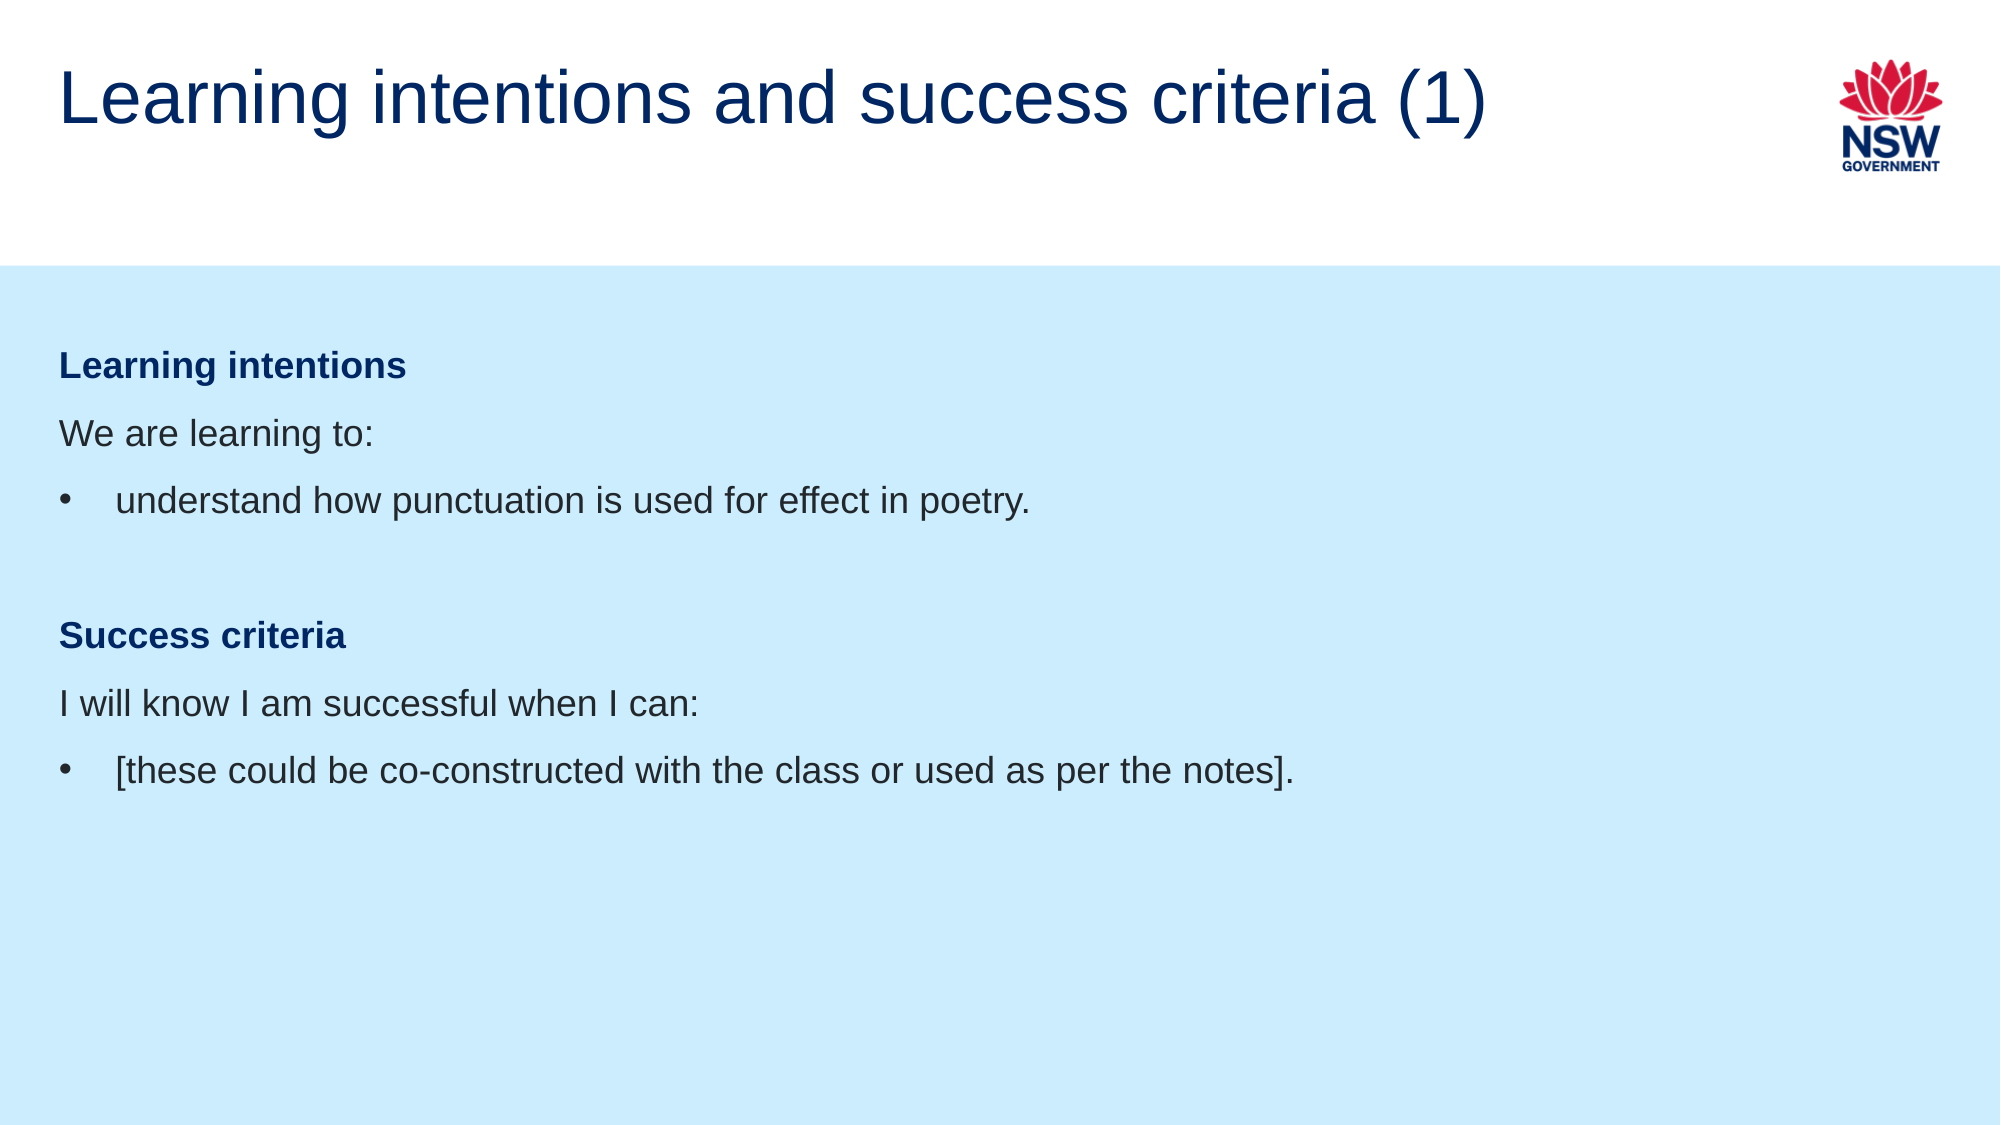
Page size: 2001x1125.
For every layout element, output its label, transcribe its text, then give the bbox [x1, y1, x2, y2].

text_box Learning intentions We are learning to: understand how punctuation is used for effect in poetry. Success criteria I will know I am successful when I can: [these could be co-constructed with the class or used as per the notes]. [59, 318, 1914, 859]
title Learning intentions and success criteria (1) [59, 59, 1743, 145]
picture [1839, 59, 1943, 172]
